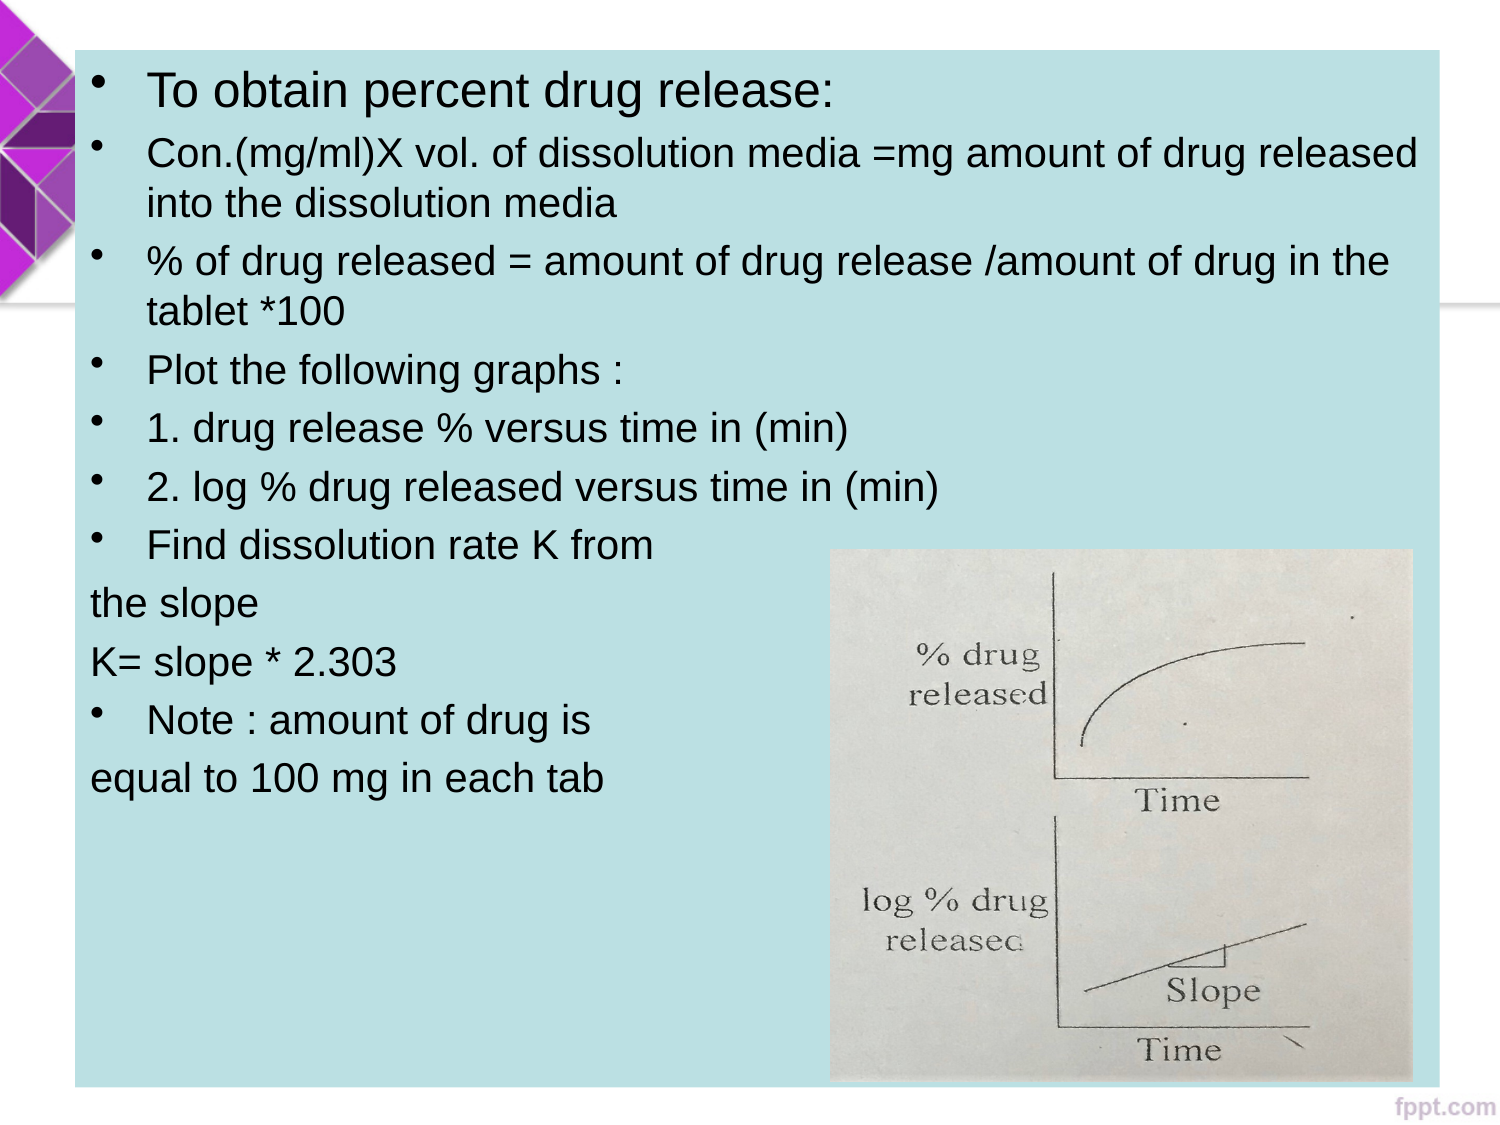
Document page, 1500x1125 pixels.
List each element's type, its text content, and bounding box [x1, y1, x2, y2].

list To obtain percent drug release: Con.(mg/ml)X vol. of dissolution media =mg amount of drug released into the dissolution media % of drug released = amount of drug release /amount of drug in the tablet *100 Plot the following graphs : 1. drug release % versus time in (min) 2. log % drug released versus time in (min) Find dissolution rate K from the slope K= slope * 2.303 Note : amount of drug is equal to 100 mg in each tab [75, 50, 1440, 1088]
picture [0, 0, 1500, 1125]
